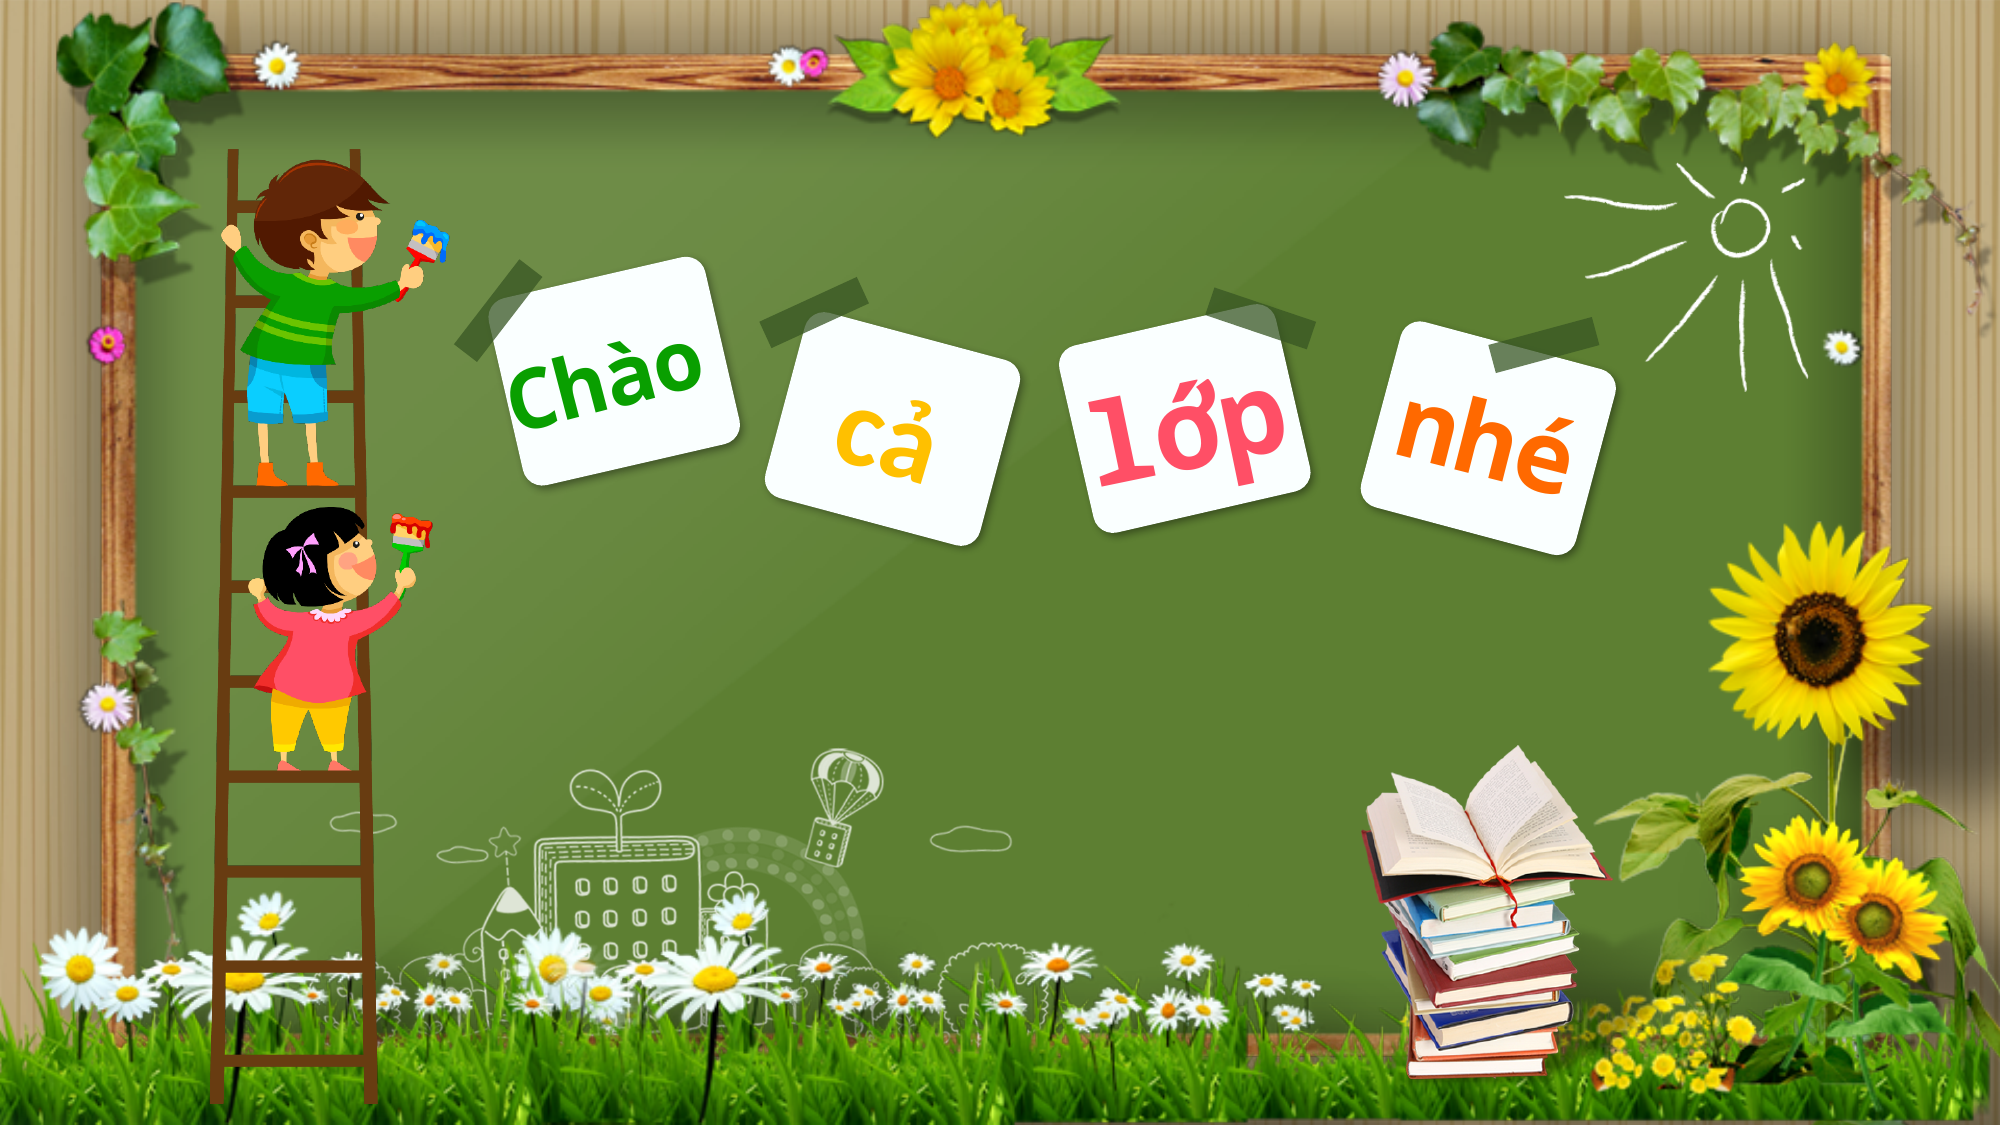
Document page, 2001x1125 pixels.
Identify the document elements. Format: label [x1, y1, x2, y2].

picture [0, 0, 2000, 1125]
text_box [481, 275, 727, 467]
text_box [1377, 342, 1600, 535]
text_box [781, 333, 1004, 525]
text_box [1073, 322, 1296, 515]
